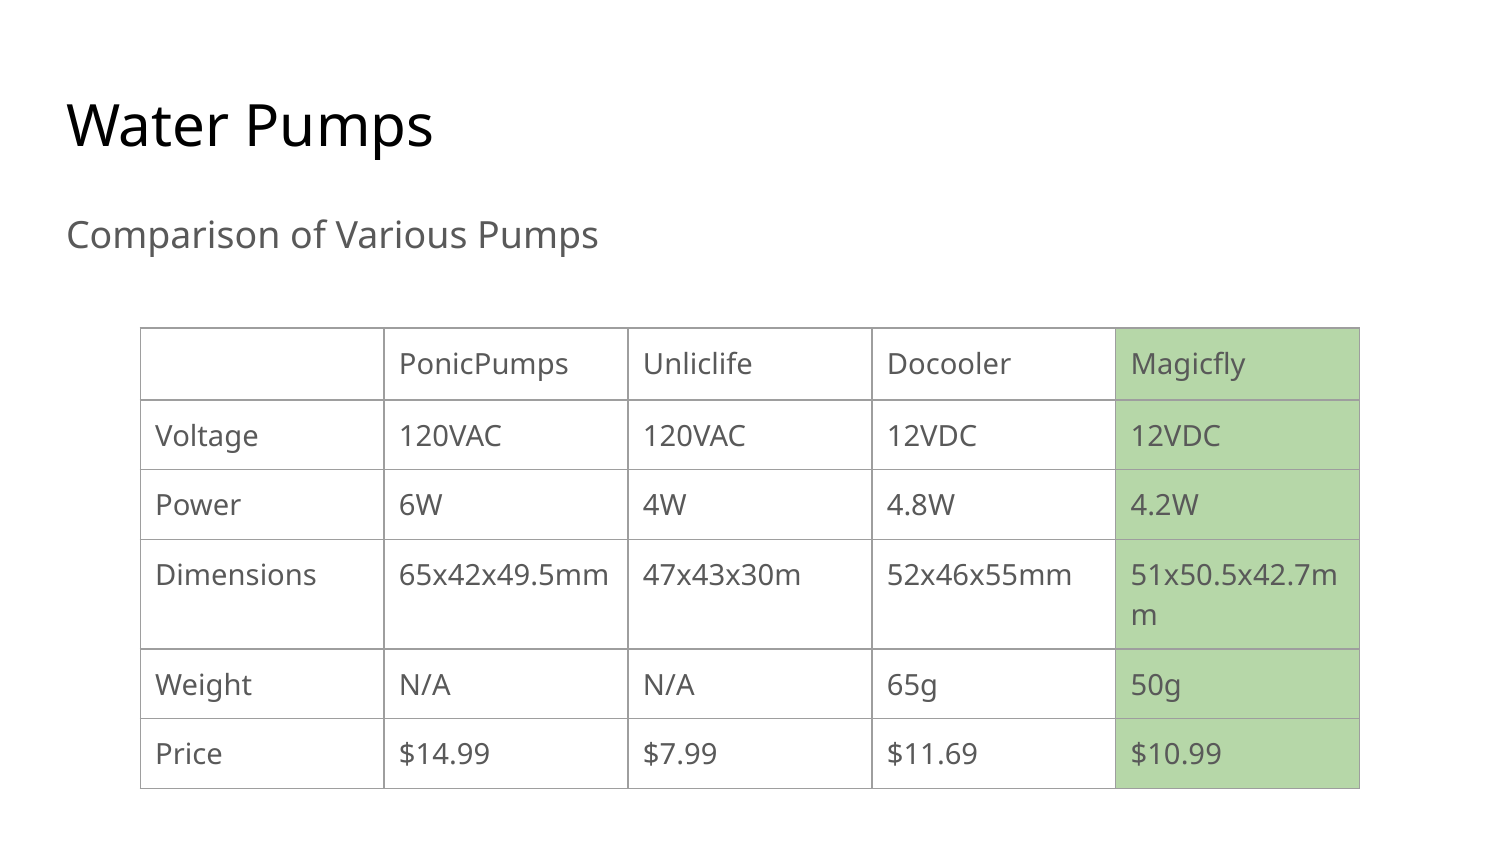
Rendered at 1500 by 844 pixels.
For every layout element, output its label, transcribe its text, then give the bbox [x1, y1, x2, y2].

table_cell 47x43x30m [629, 540, 871, 648]
table_header Magicfly [1116, 329, 1359, 399]
table_cell 50g [1116, 650, 1359, 718]
table_header Unliclife [629, 329, 871, 399]
table_cell 4.8W [873, 470, 1115, 539]
table_cell $14.99 [385, 719, 627, 788]
table_header Docooler [873, 329, 1115, 399]
table_cell 12VDC [1116, 401, 1359, 469]
table_cell 51x50.5x42.7mm [1116, 540, 1359, 648]
table_cell $7.99 [629, 719, 871, 788]
table_cell Power [141, 470, 383, 539]
table_cell 6W [385, 470, 627, 539]
table_cell Weight [141, 650, 383, 718]
table_cell $10.99 [1116, 719, 1359, 788]
table_cell $11.69 [873, 719, 1115, 788]
table_cell 65x42x49.5mm [385, 540, 627, 648]
table_cell N/A [629, 650, 871, 718]
table_cell 120VAC [385, 401, 627, 469]
list Comparison of Various Pumps [51, 189, 1449, 750]
table_cell 4W [629, 470, 871, 539]
table_cell 12VDC [873, 401, 1115, 469]
table_cell 65g [873, 650, 1115, 718]
table_header [141, 329, 383, 399]
table_cell Voltage [141, 401, 383, 469]
table_header PonicPumps [385, 329, 627, 399]
table_cell Dimensions [141, 540, 383, 648]
table_cell Price [141, 719, 383, 788]
table_cell 52x46x55mm [873, 540, 1115, 648]
table_cell N/A [385, 650, 627, 718]
table_cell 120VAC [629, 401, 871, 469]
title Water Pumps [51, 72, 1449, 167]
table_cell 4.2W [1116, 470, 1359, 539]
